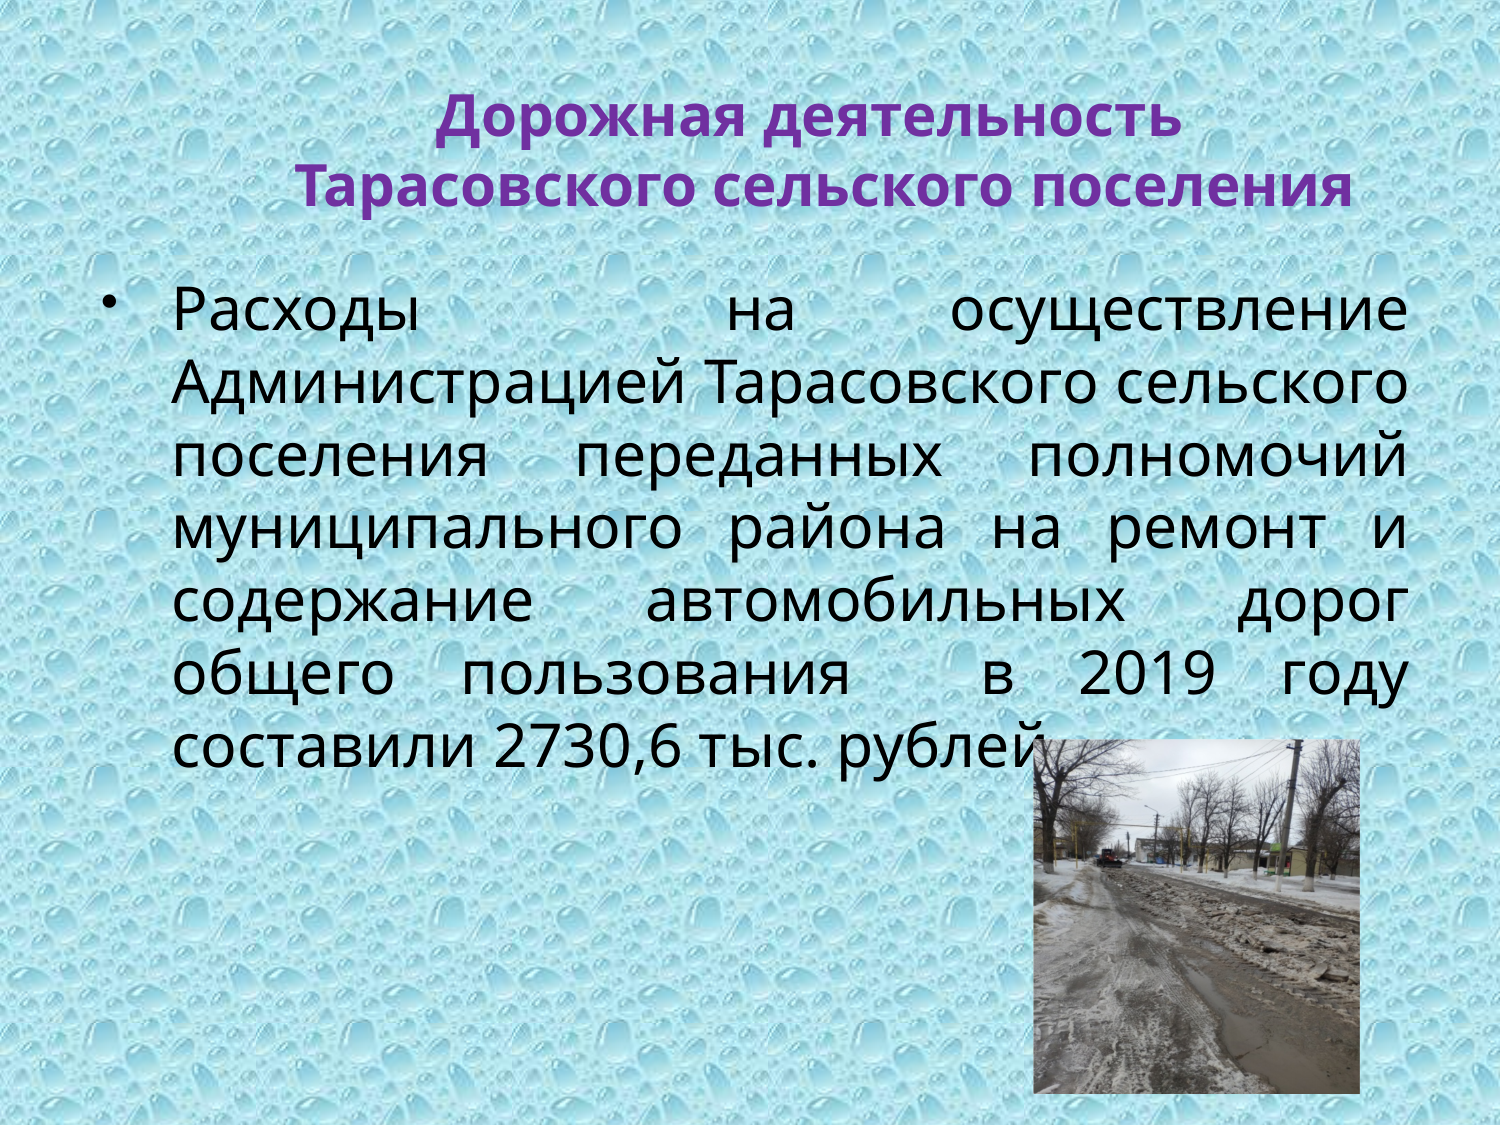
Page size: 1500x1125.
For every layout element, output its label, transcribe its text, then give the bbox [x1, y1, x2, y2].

list Расходы на осуществление Администрацией Тарасовского сельского поселения переданных полномочий муниципального района на ремонт и содержание автомобильных дорог общего пользования в 2019 году составили 2730,6 тыс. рублей. [75, 262, 1425, 858]
picture [0, 0, 1500, 1125]
title Дорожная деятельность Тарасовского сельского поселения [150, 54, 1500, 243]
